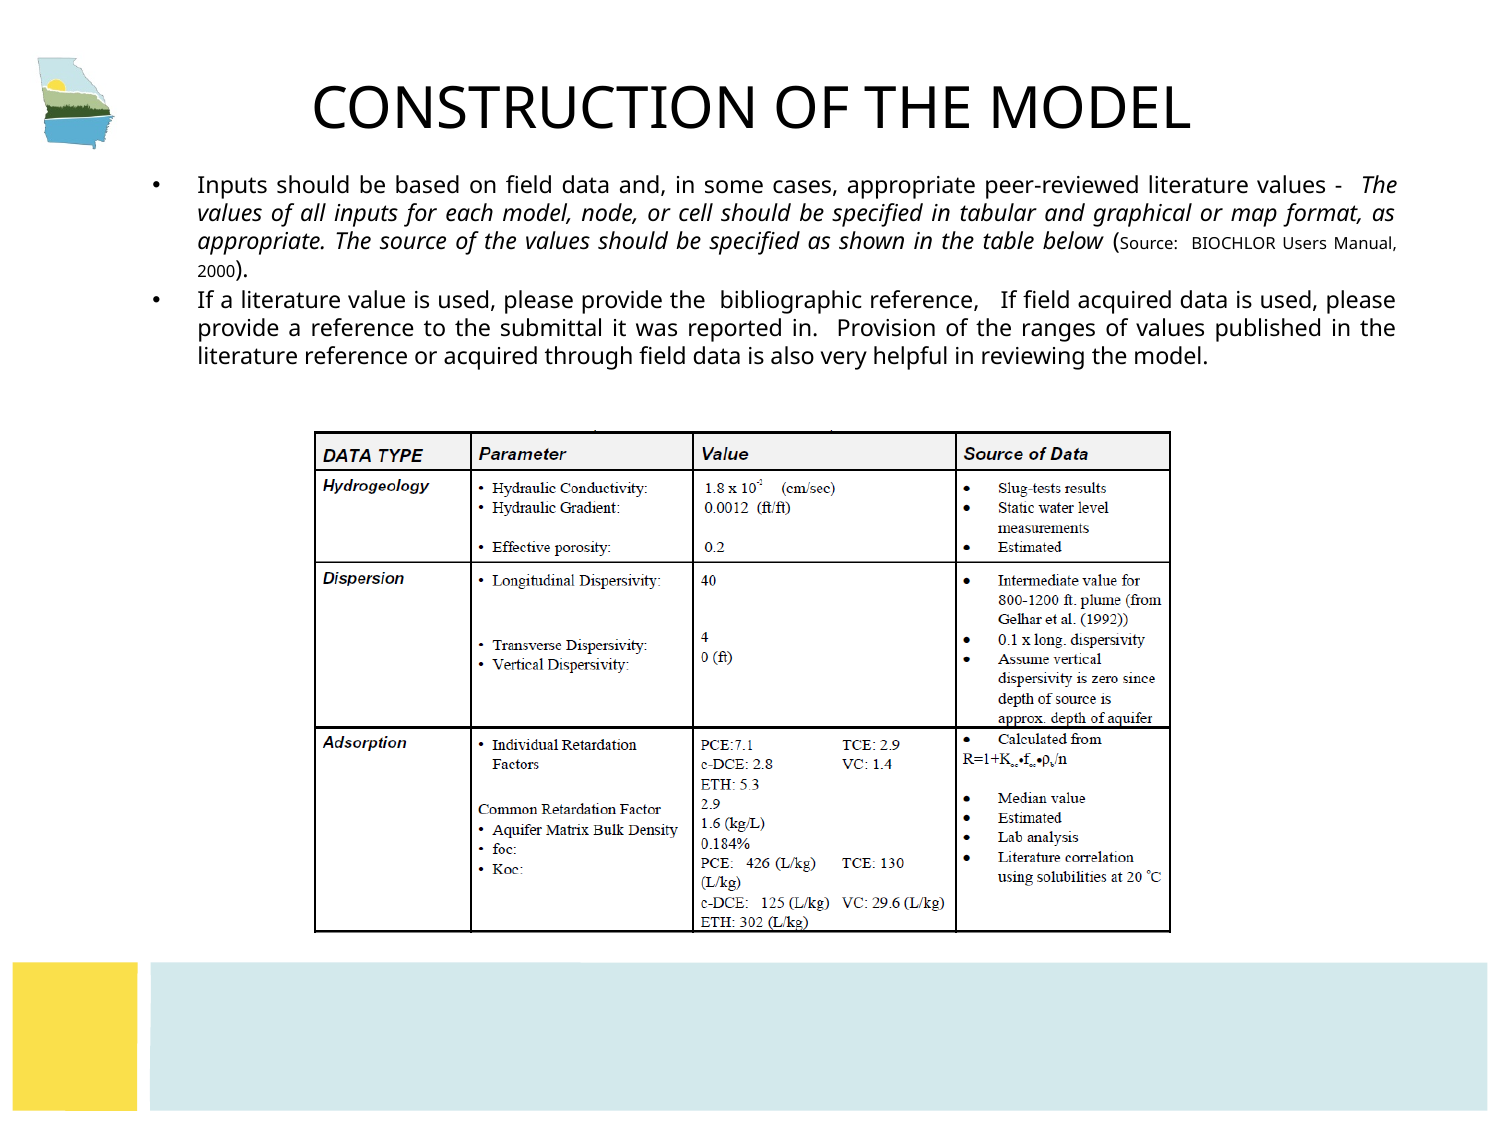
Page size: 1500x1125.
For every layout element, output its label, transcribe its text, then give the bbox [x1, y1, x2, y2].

picture [23, 50, 125, 152]
list Inputs should be based on field data and, in some cases, appropriate peer-reviewed literature values - The values of all inputs for each model, node, or cell should be specified in tabular and graphical or map format, as appropriate. The source of the values should be specified as shown in the table below (Source: BIOCHLOR Users Manual, 2000). If a literature value is used, please provide the bibliographic reference, If field acquired data is used, please provide a reference to the submittal it was reported in. Provision of the ranges of values published in the literature reference or acquired through field data is also very helpful in reviewing the model. [137, 162, 1413, 400]
text_box [958, 219, 989, 325]
picture [312, 430, 1176, 934]
title Construction of the Model [134, 59, 1369, 150]
